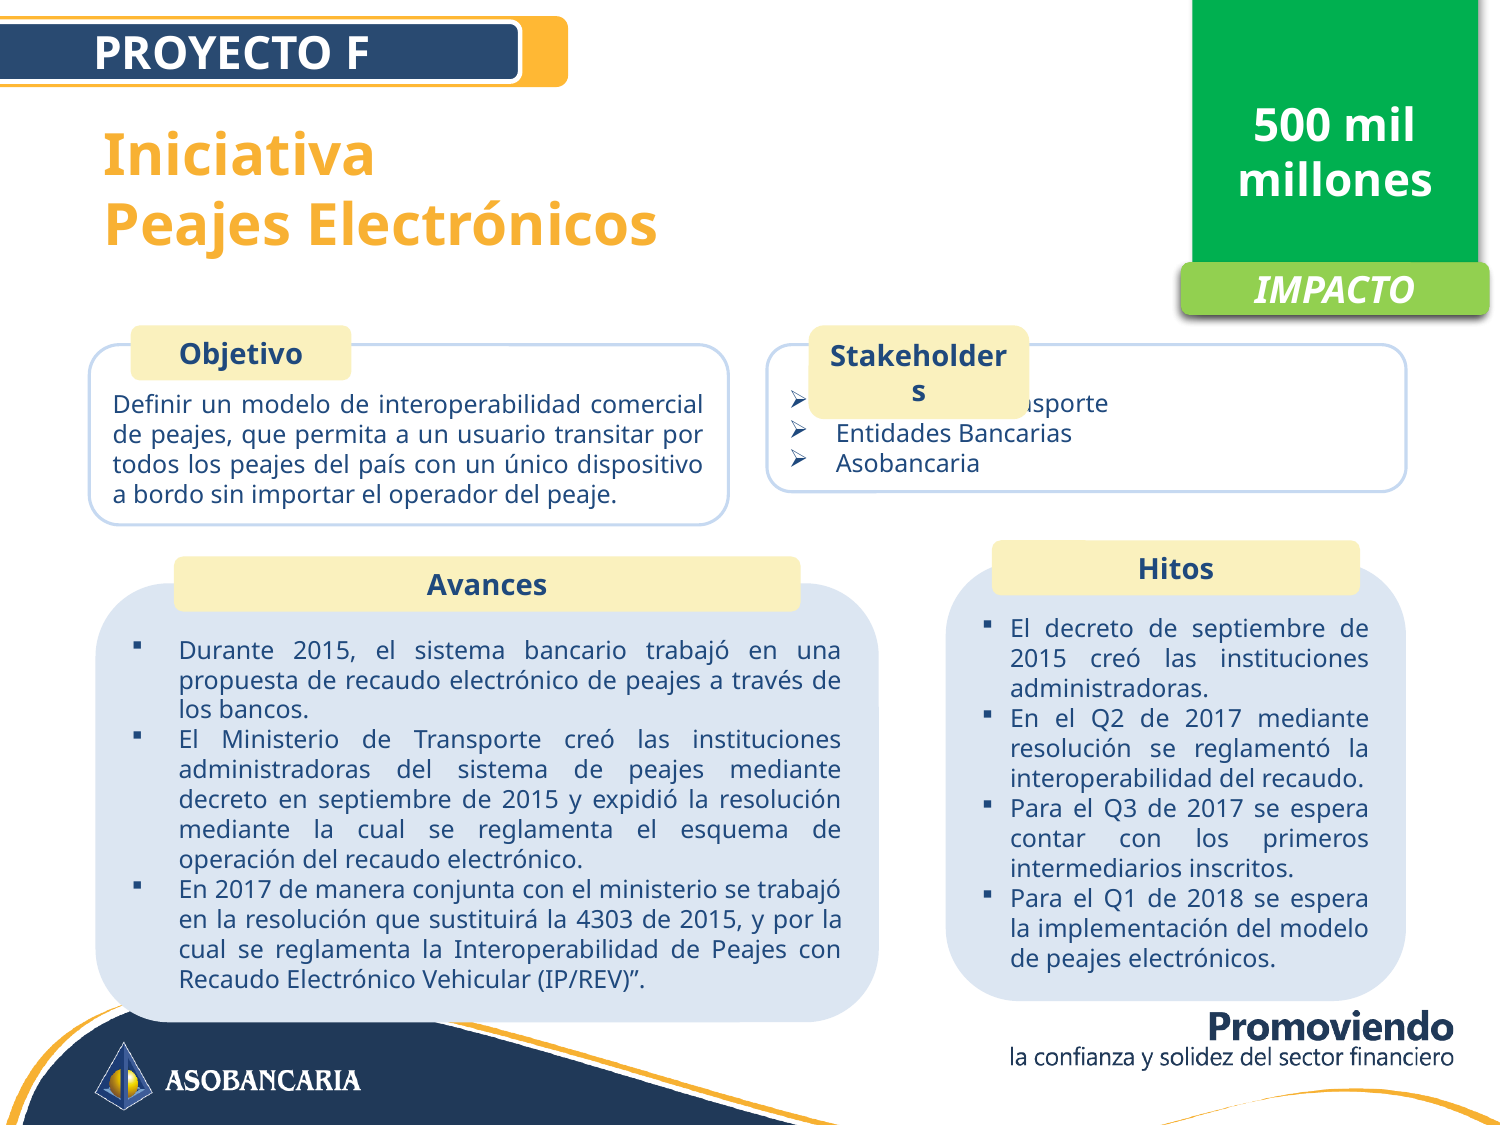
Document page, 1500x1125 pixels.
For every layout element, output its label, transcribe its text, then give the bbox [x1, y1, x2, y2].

text_box IMPACTO [1178, 260, 1492, 318]
text_box Iniciativa Peajes Electrónicos [89, 110, 1190, 265]
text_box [0, 15, 569, 88]
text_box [945, 539, 1407, 994]
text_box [95, 556, 880, 994]
text_box 500 mil millones [1192, 0, 1479, 259]
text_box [766, 325, 1407, 494]
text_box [89, 325, 729, 527]
picture [0, 0, 1500, 1125]
